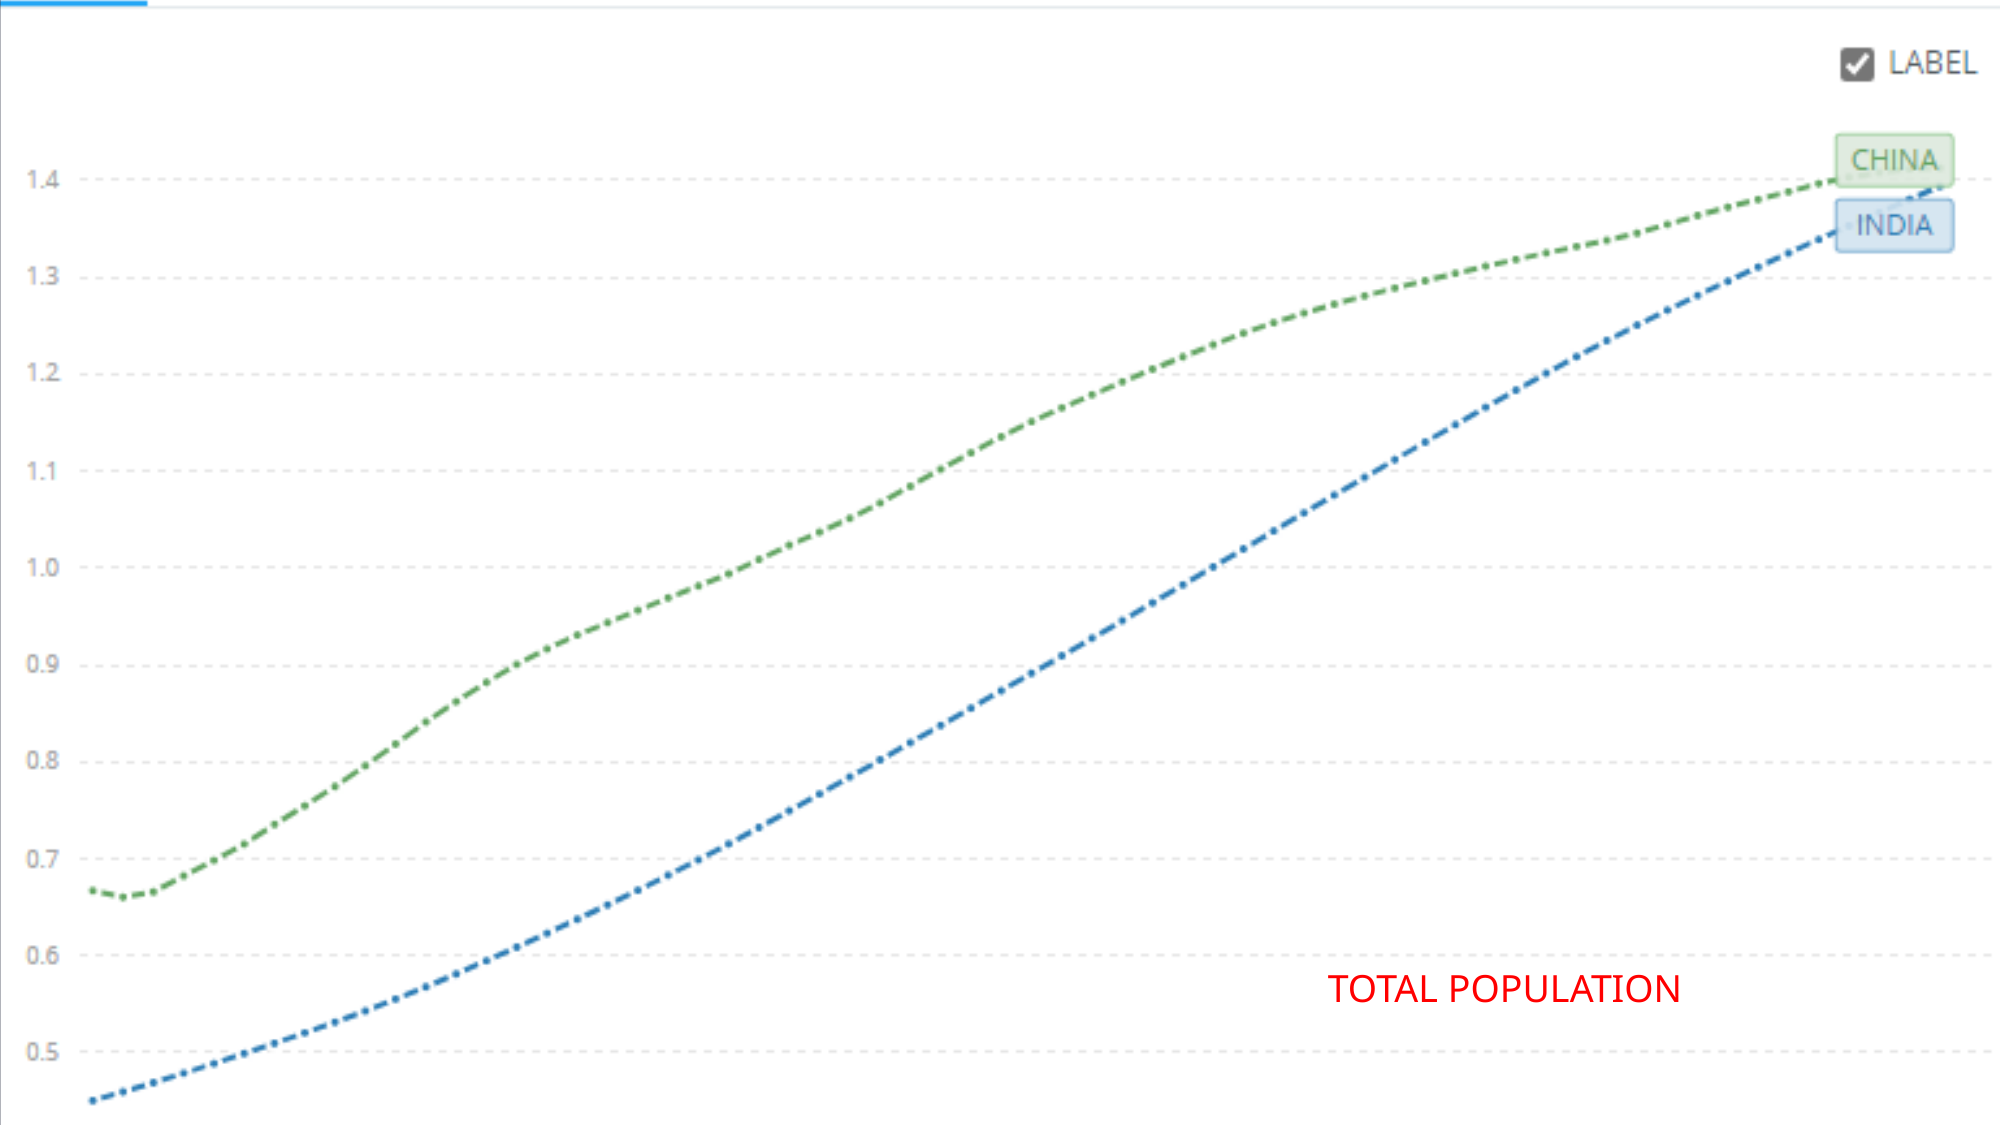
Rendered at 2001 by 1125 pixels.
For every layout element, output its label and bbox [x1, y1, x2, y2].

list [0, 0, 2000, 1125]
